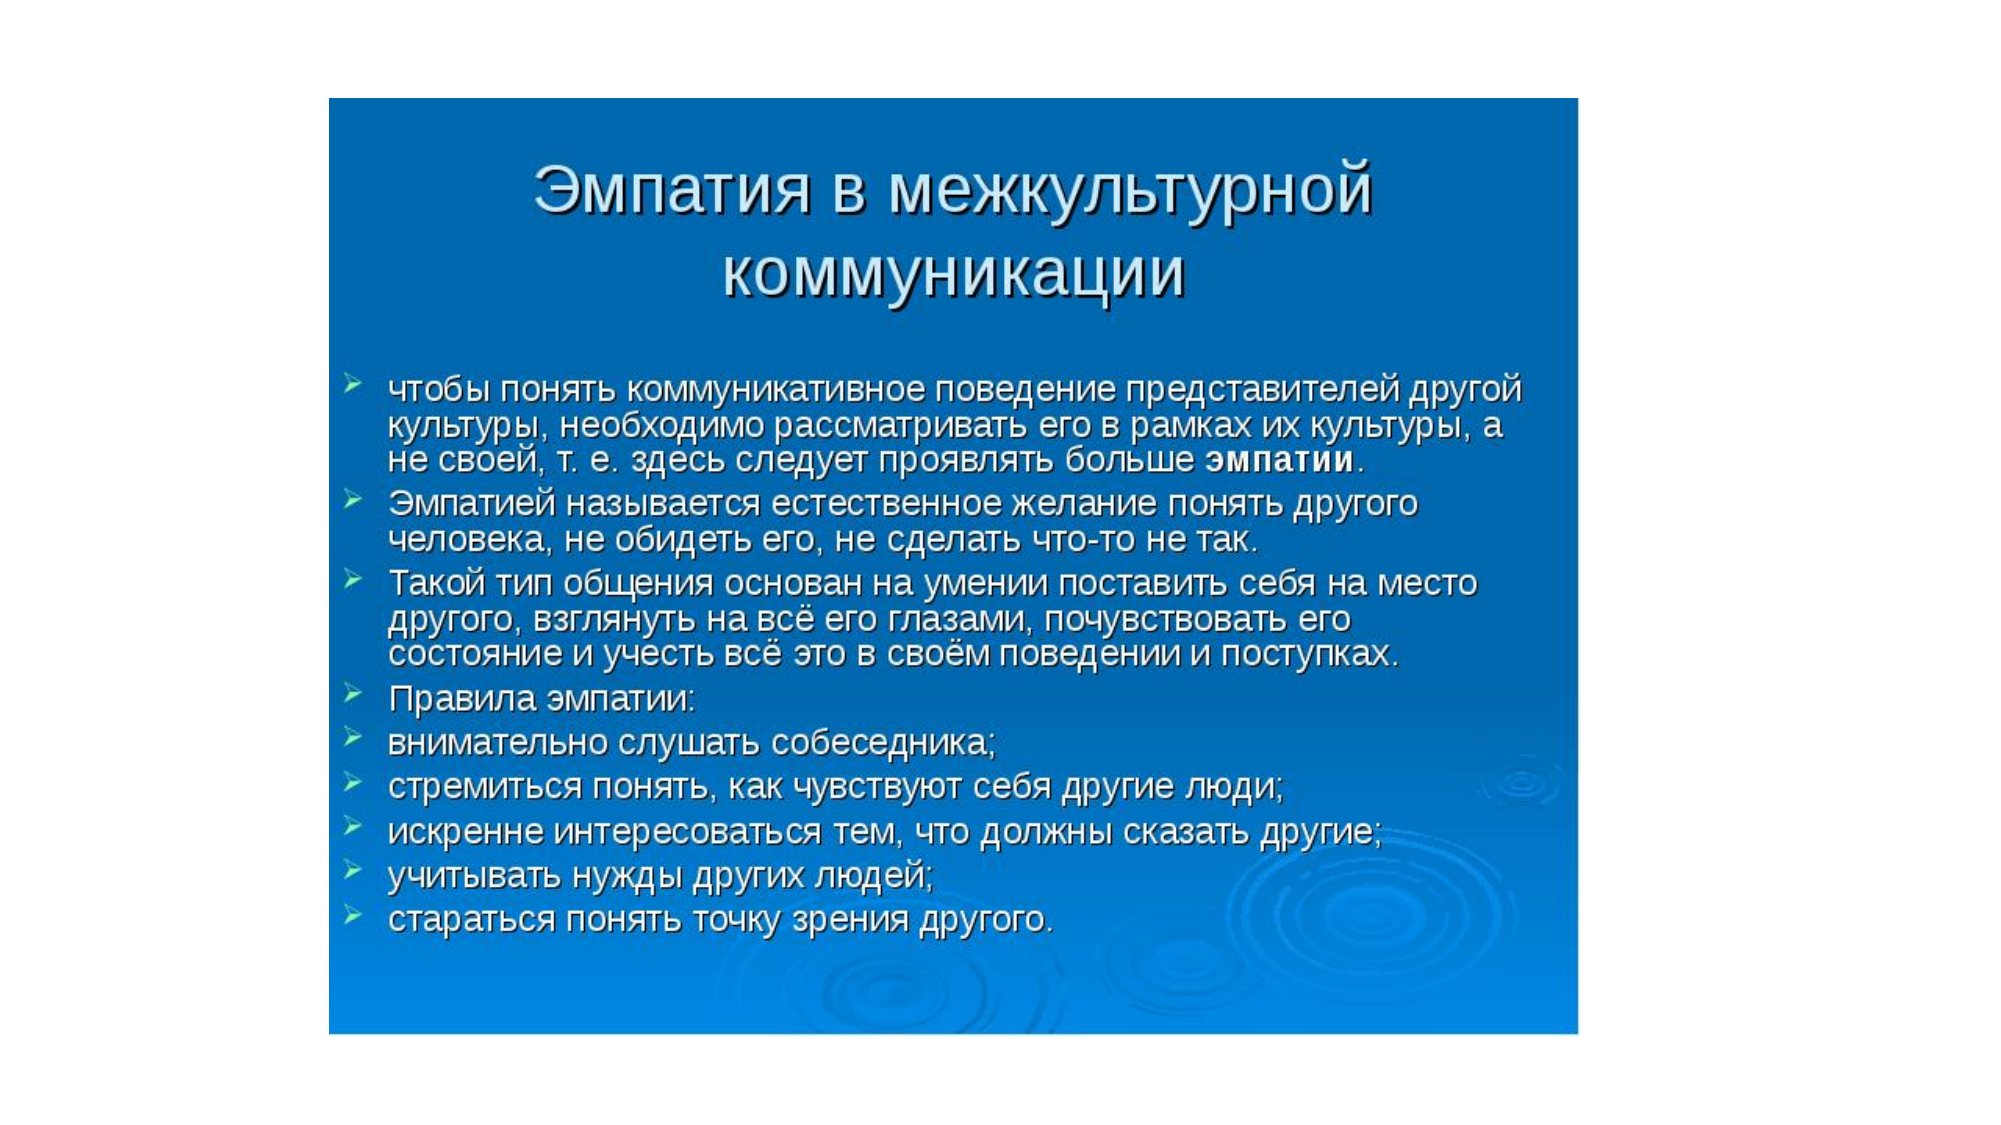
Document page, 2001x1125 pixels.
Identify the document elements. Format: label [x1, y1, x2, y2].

picture [329, 98, 1580, 1036]
